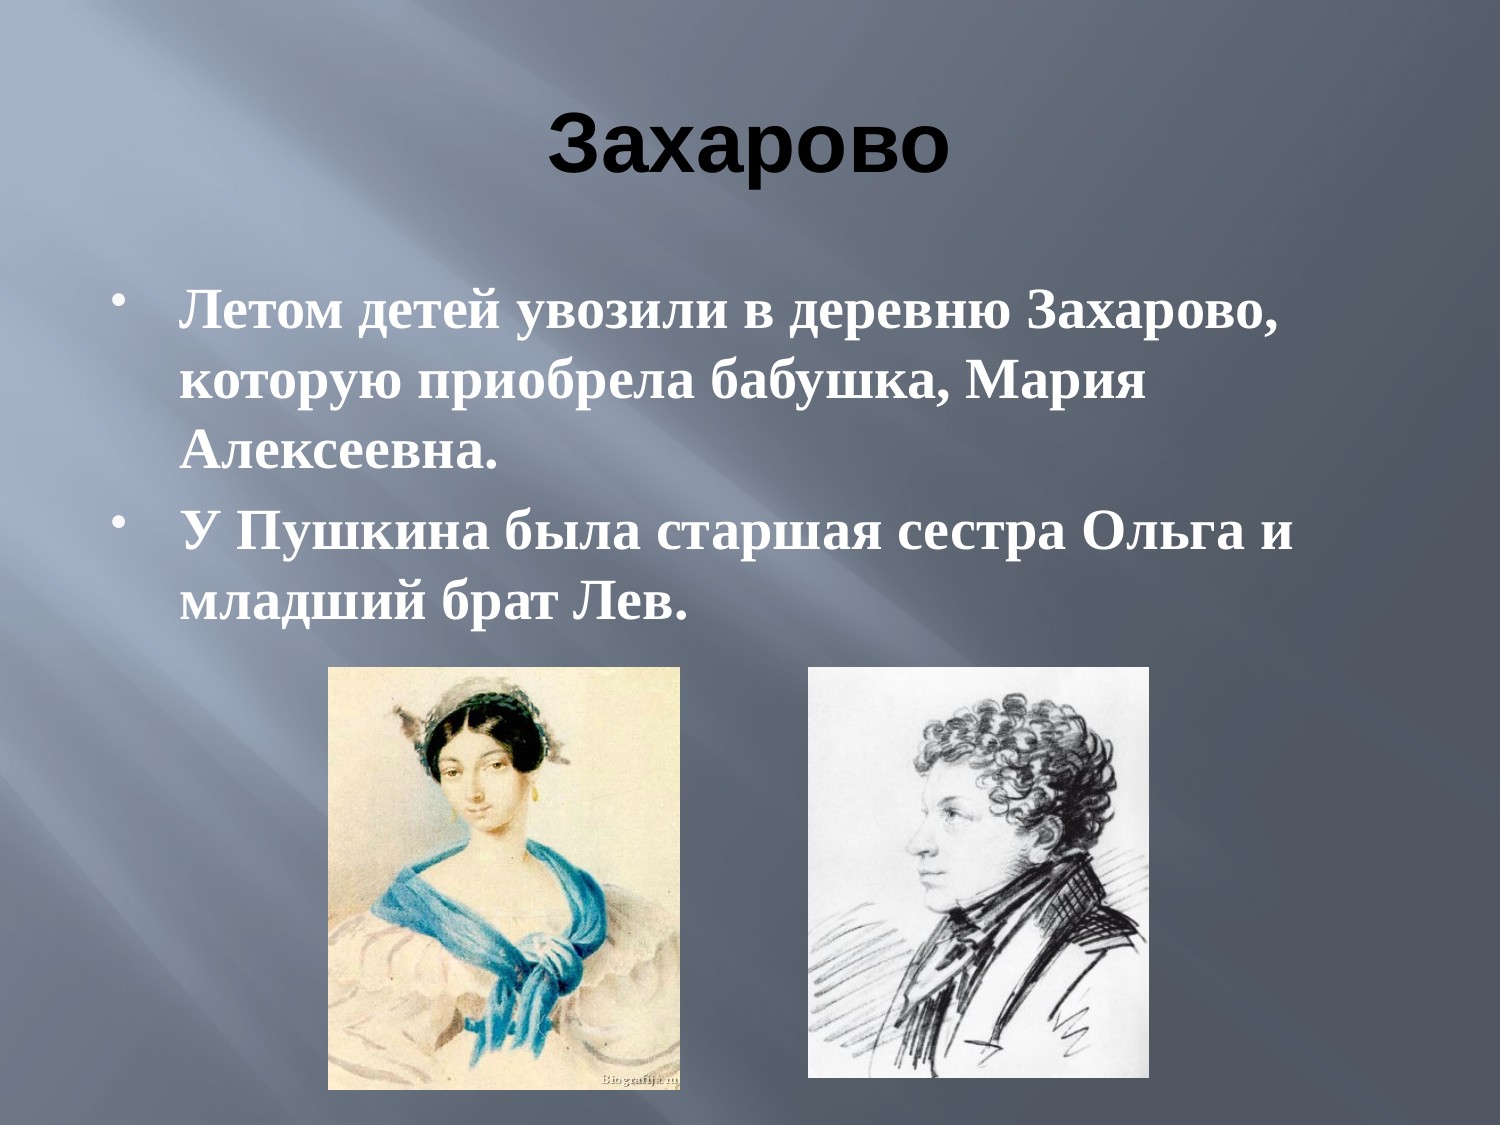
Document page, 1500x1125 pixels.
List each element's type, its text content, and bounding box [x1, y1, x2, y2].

list Летом детей увозили в деревню Захарово, которую приобрела бабушка, Мария Алексеевна. У Пушкина была старшая сестра Ольга и младший брат Лев. [75, 262, 1425, 1035]
title Захарово [75, 45, 1425, 233]
picture [808, 667, 1149, 1079]
picture [327, 667, 680, 1091]
